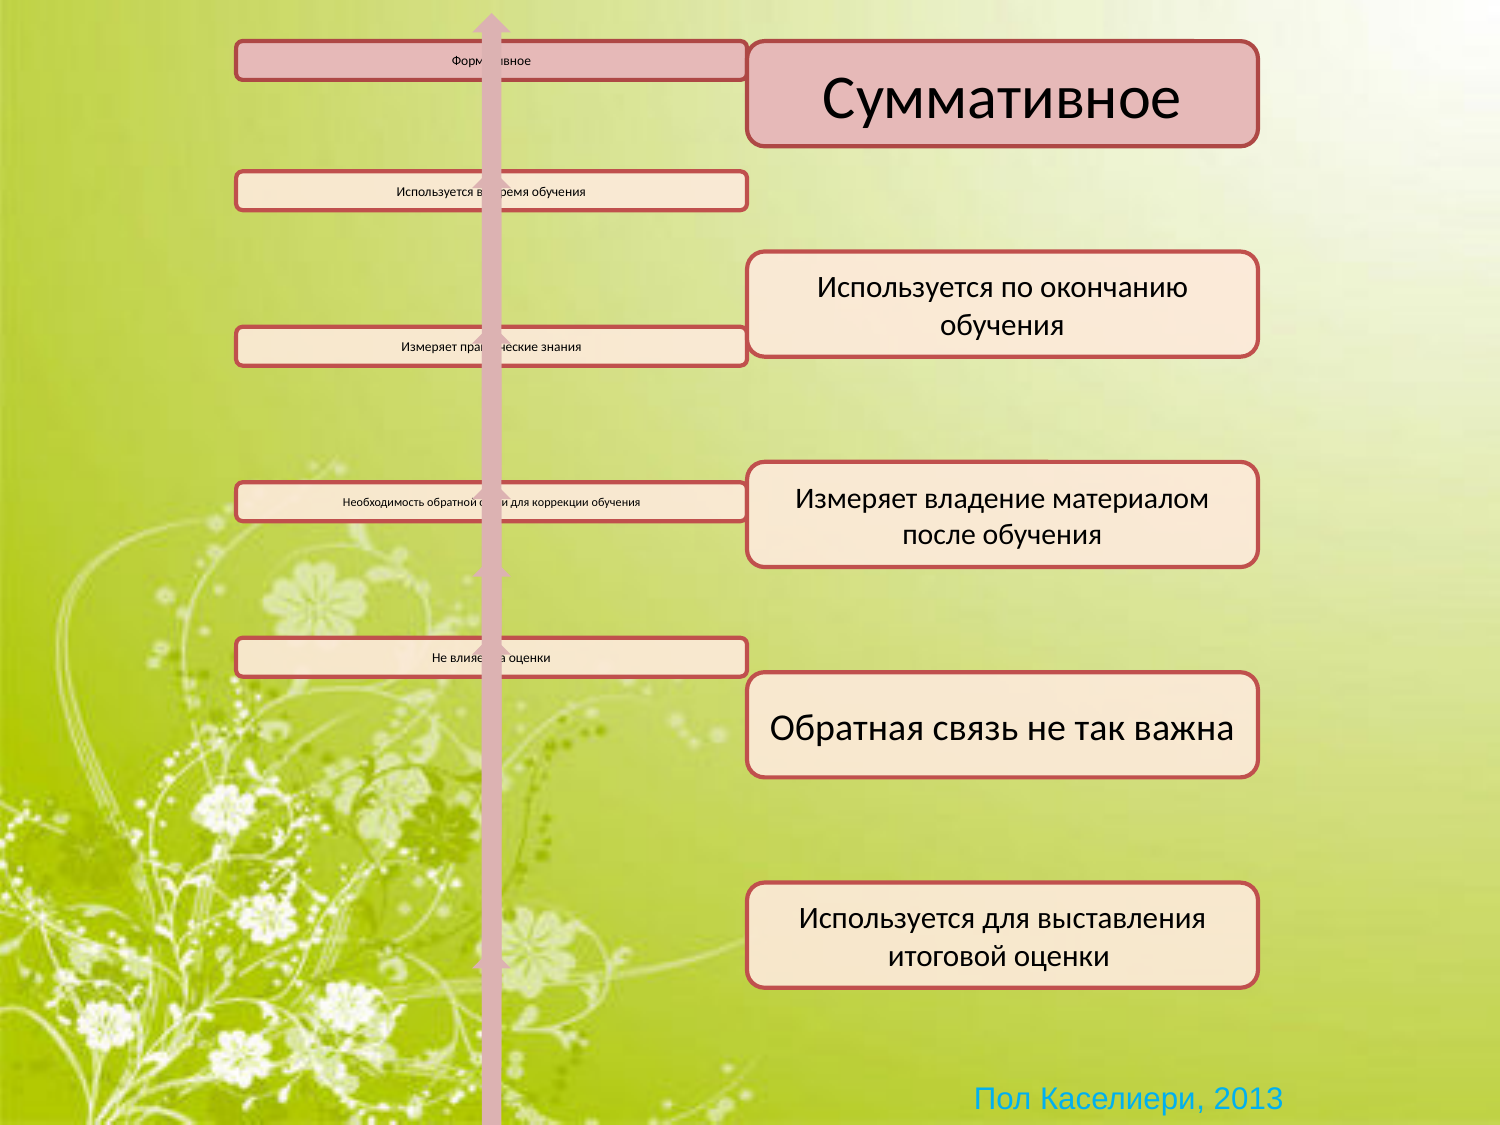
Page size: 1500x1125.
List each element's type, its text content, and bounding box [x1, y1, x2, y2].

picture [0, 0, 1500, 1125]
text_box Пол Каселиери, 2013 [412, 1070, 1299, 1123]
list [235, 40, 1259, 988]
